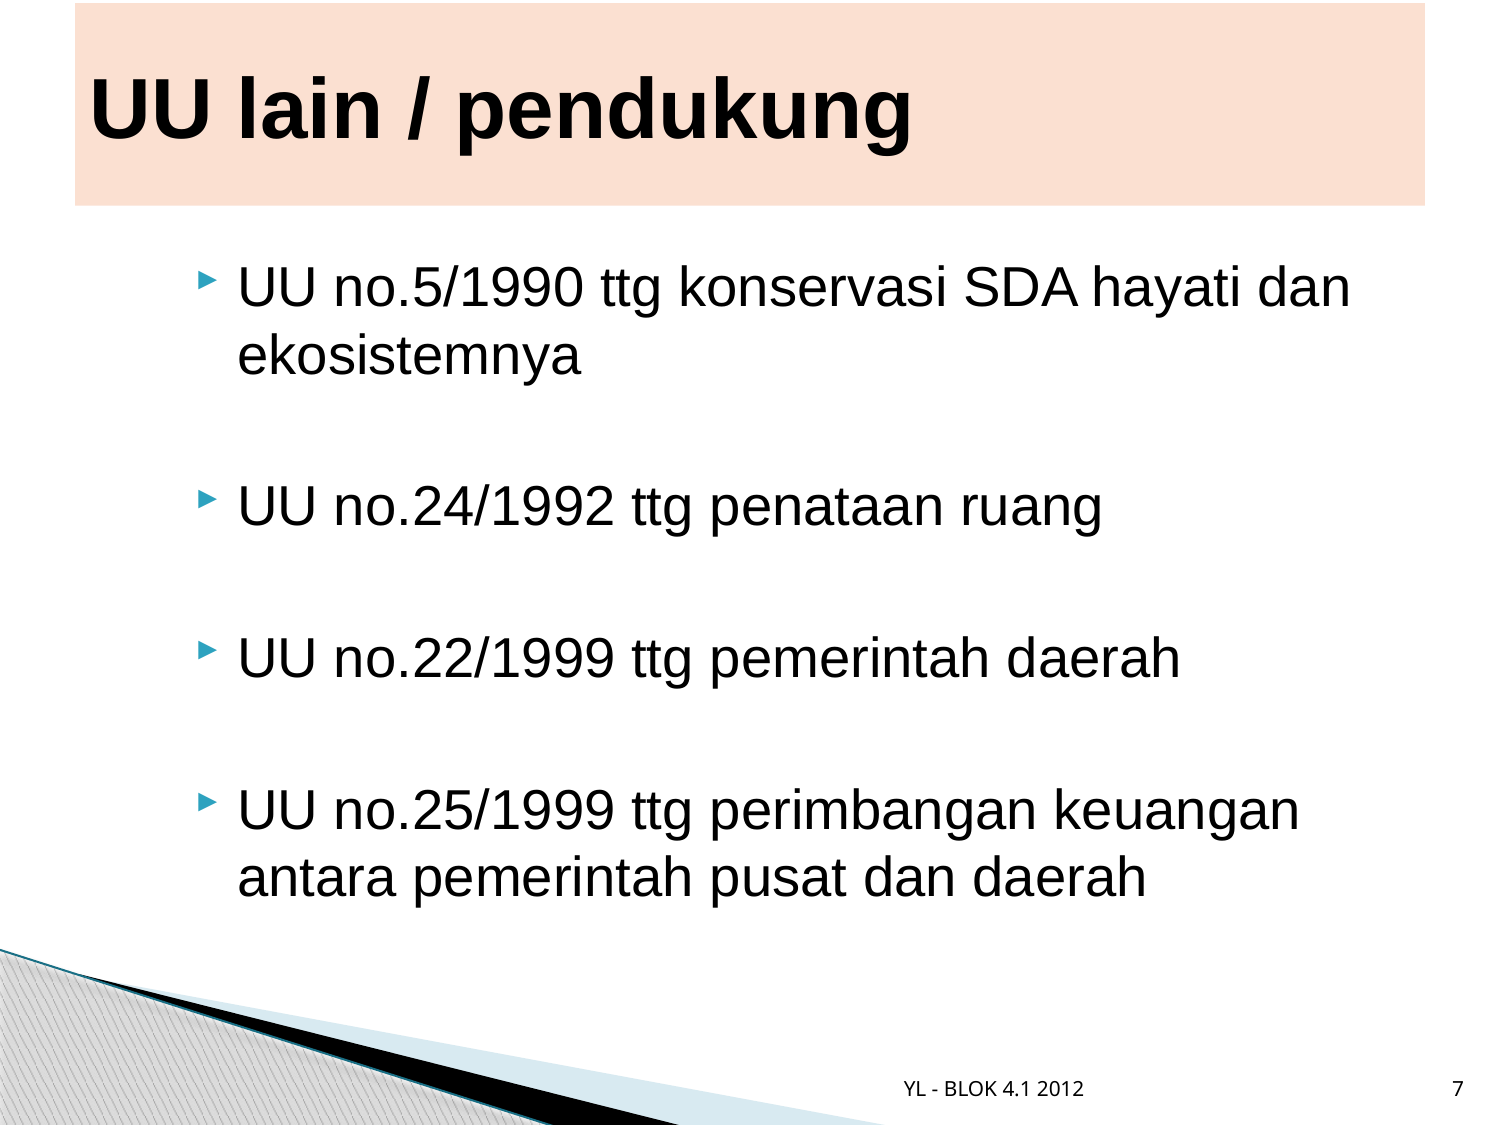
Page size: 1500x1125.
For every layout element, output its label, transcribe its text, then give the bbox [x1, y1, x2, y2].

slide_number 7 [1418, 1051, 1479, 1112]
title UU lain / pendukung [75, 3, 1425, 206]
list UU no.5/1990 ttg konservasi SDA hayati dan ekosistemnya UU no.24/1992 ttg penataan ruang UU no.22/1999 ttg pemerintah daerah UU no.25/1999 ttg perimbangan keuangan antara pemerintah pusat dan daerah [162, 243, 1425, 986]
footer YL - BLOK 4.1 2012 [718, 1051, 1105, 1112]
